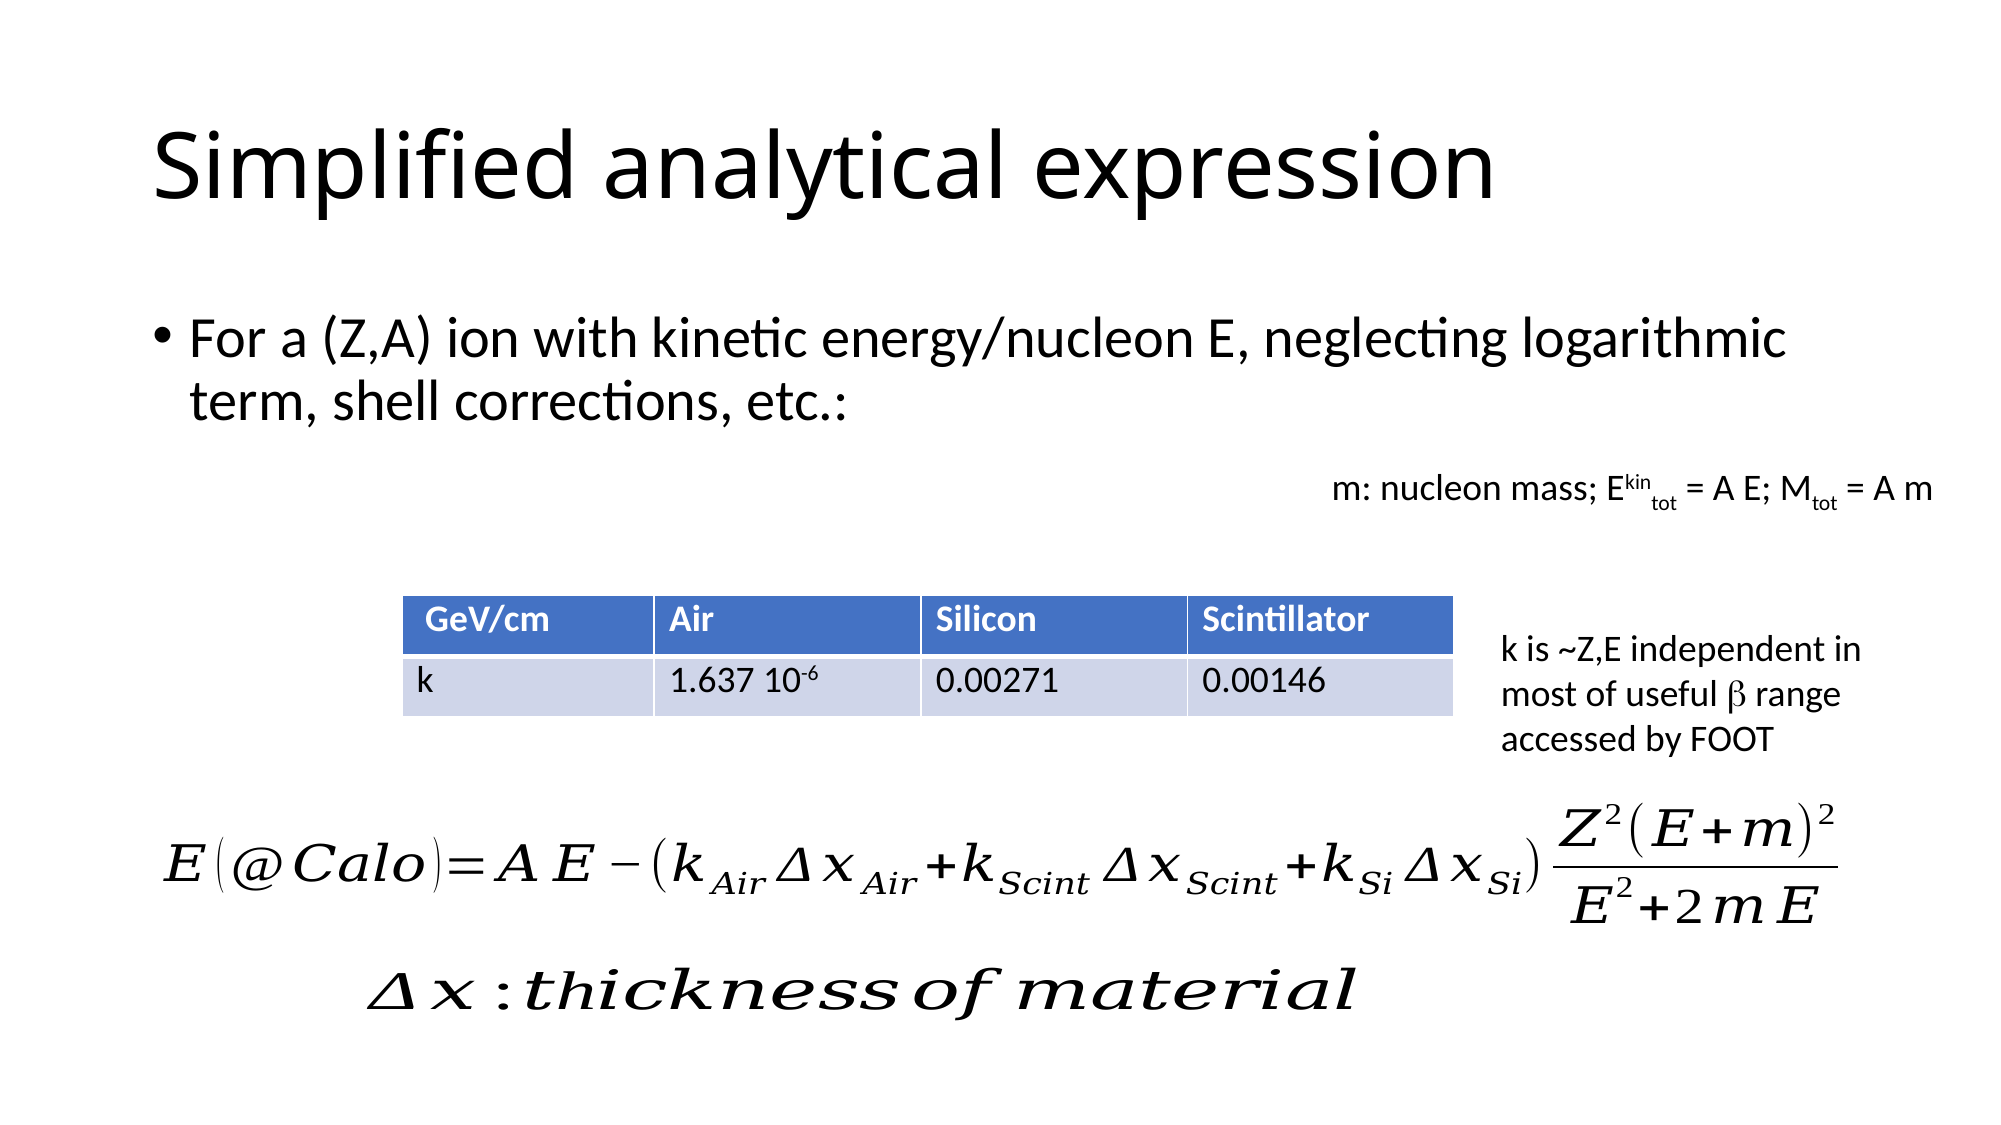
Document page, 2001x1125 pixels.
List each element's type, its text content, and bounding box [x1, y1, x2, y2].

table_cell k [403, 659, 653, 716]
table_header Silicon [922, 596, 1187, 654]
table_header GeV/cm [403, 596, 653, 654]
text_box m: nucleon mass; Ekintot = A E; Mtot = A m [1316, 455, 1958, 522]
text_box k is ~Z,E independent in most of useful b range accessed by FOOT [1486, 617, 1951, 767]
table_cell 1.637 10-6 [655, 659, 920, 716]
table_header Scintillator [1188, 596, 1453, 654]
title Simplified analytical expression [137, 59, 1863, 278]
table_cell 0.00146 [1188, 659, 1453, 716]
table_header Air [655, 596, 920, 654]
table_cell 0.00271 [922, 659, 1187, 716]
